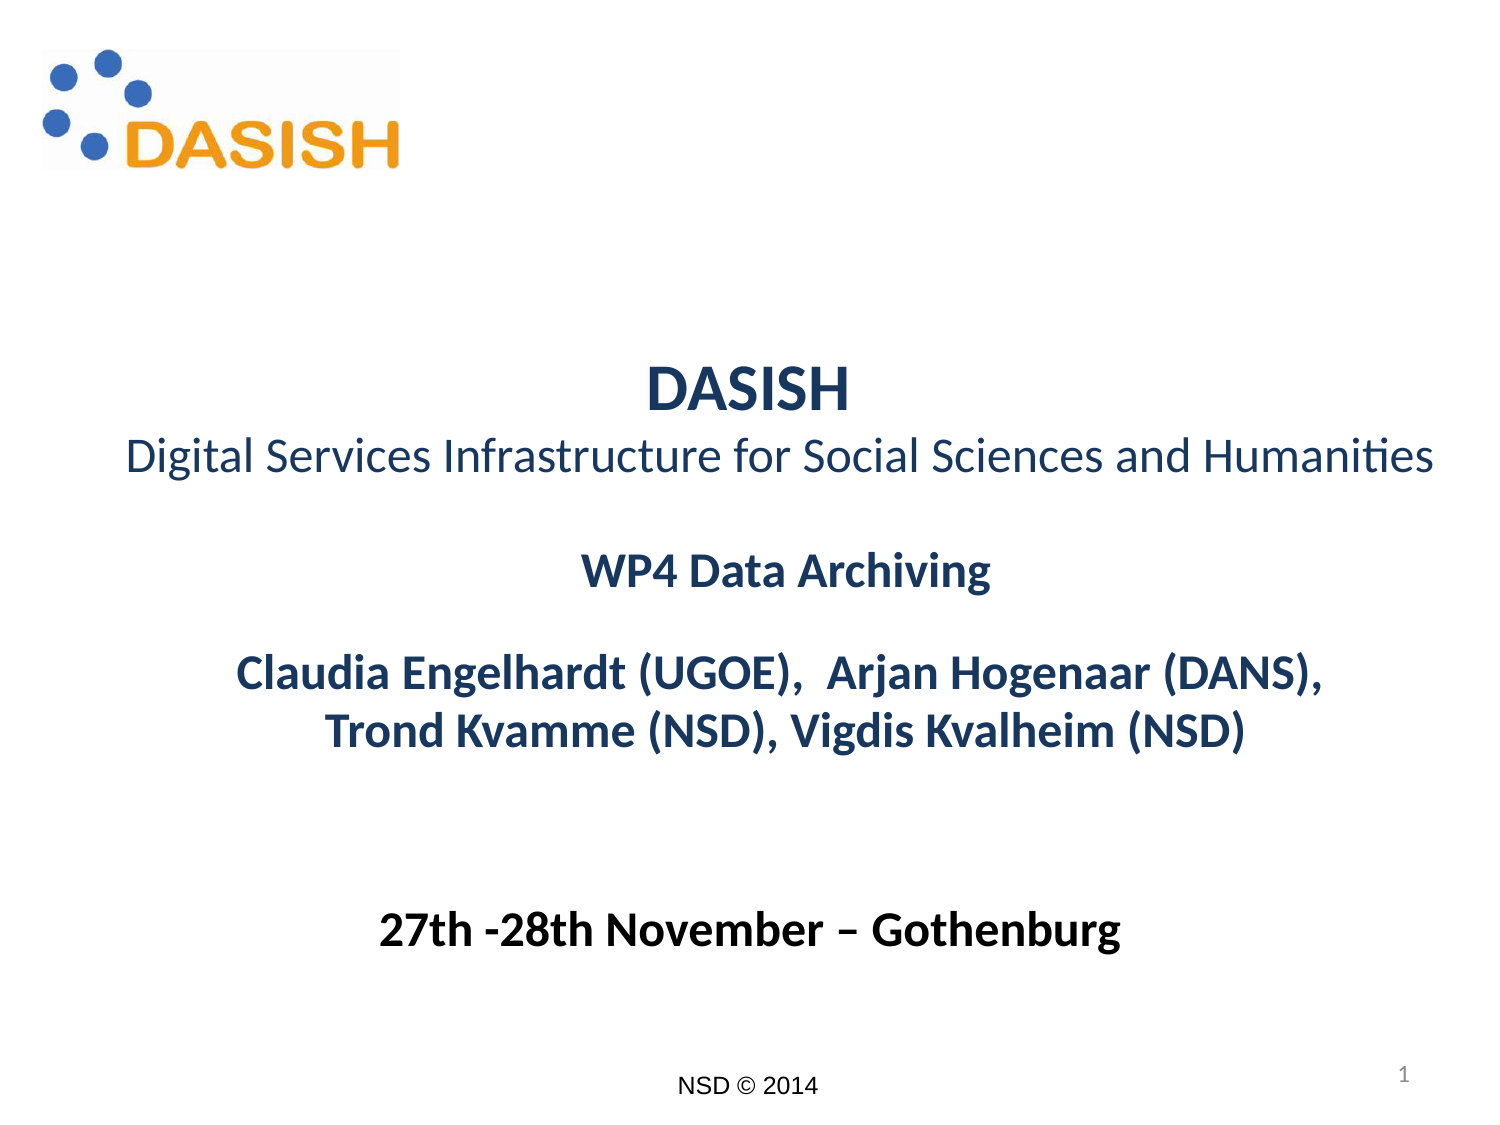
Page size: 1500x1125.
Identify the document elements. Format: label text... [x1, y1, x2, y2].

slide_number 1 [1074, 1042, 1425, 1103]
text_box NSD © 2014 [662, 1062, 834, 1108]
text_box DASISH Digital Services Infrastructure for Social Sciences and Humanities WP4 Data Archiving Claudia Engelhardt (UGOE), Arjan Hogenaar (DANS), Trond Kvamme (NSD), Vigdis Kvalheim (NSD) [35, 312, 1461, 765]
picture [41, 49, 401, 170]
text_box 27th -28th November – Gothenburg [149, 888, 1350, 964]
